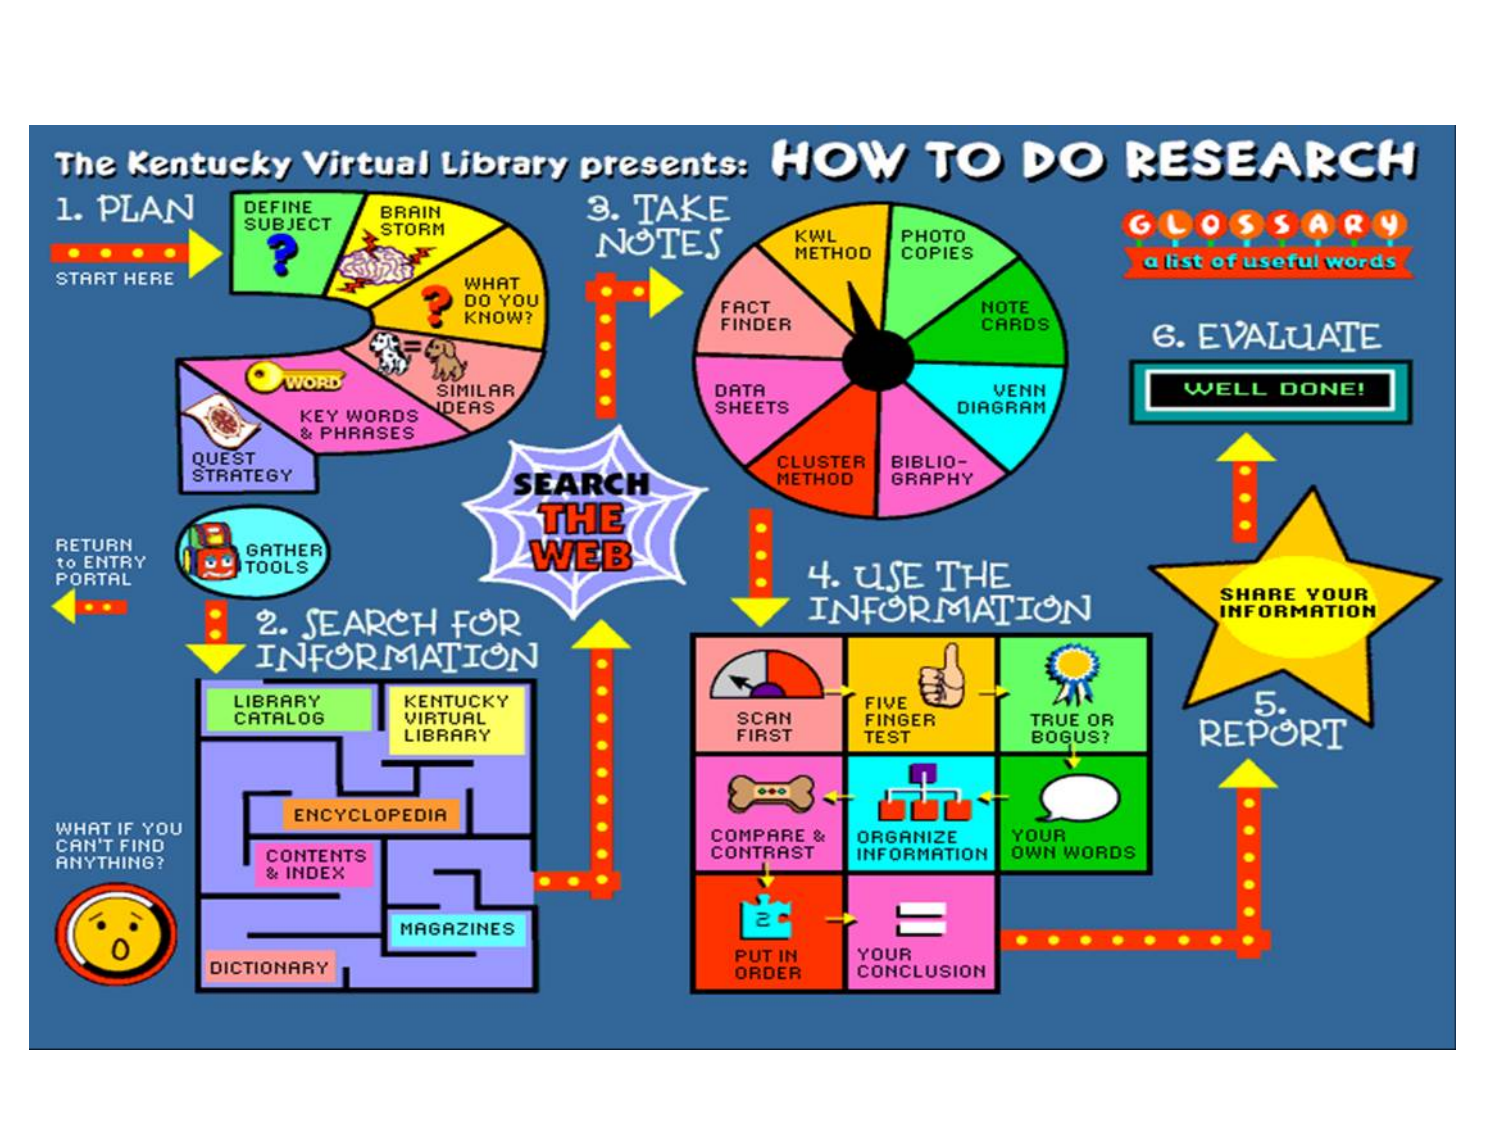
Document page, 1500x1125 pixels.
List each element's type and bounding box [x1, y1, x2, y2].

picture [29, 125, 1457, 1050]
